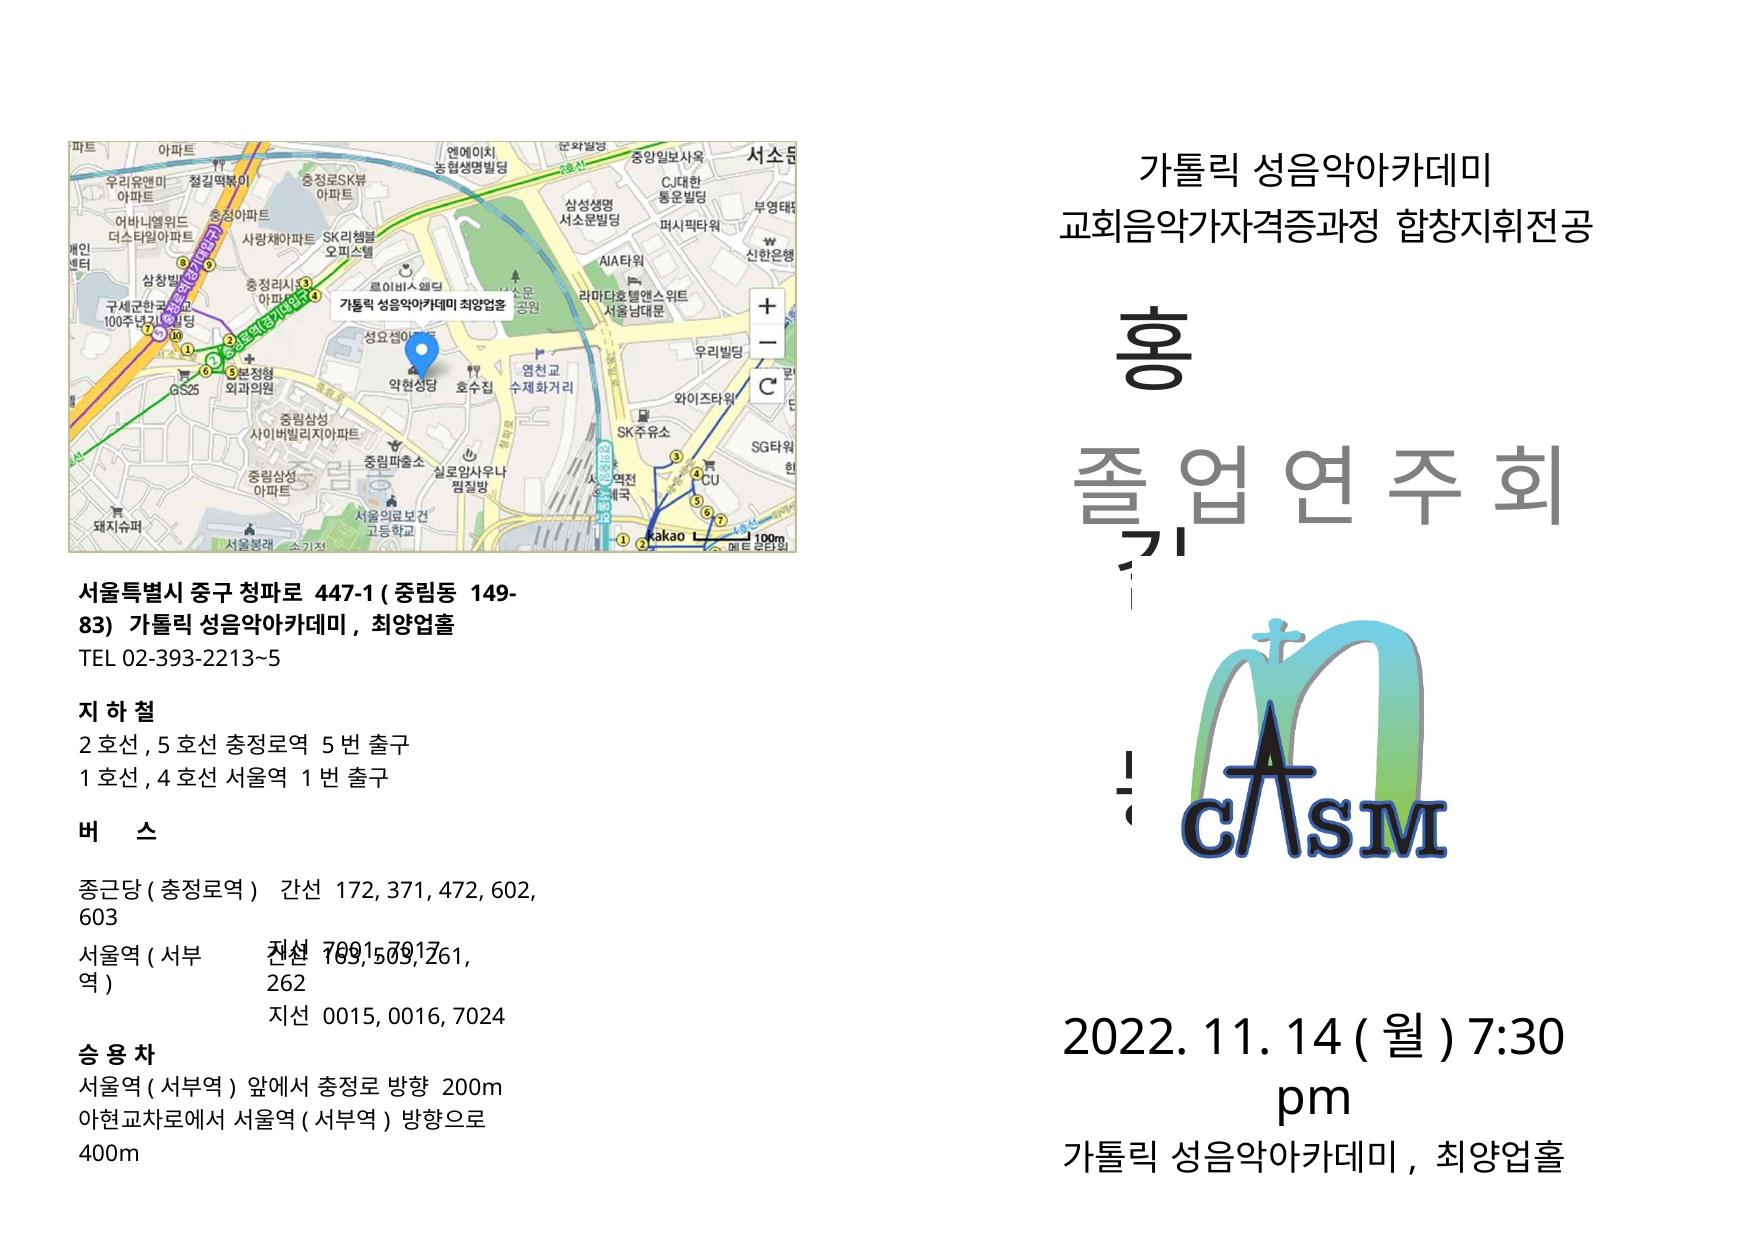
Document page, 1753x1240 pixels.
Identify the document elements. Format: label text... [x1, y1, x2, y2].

title 홍 길 동 [39, 261, 1713, 842]
text_box 간선 163, 503, 261, 262 지선 0015, 0016, 7024 [264, 933, 509, 1030]
text_box 졸 업 연 주 회 [1055, 423, 1586, 544]
text_box 가톨릭 성음악아카데미 교회음악가자격증과정 합창지휘전공 [938, 135, 1713, 248]
text_box 서울역(서부역) [76, 939, 229, 997]
picture [1132, 556, 1496, 920]
text_box 승 용 차 서울역(서부역) 앞에서 충정로 방향 200m 아현교차로에서 서울역(서부역) 방향으로 400m [76, 1032, 551, 1166]
text_box 종근당(충정로역) 간선 172, 371, 472, 602, 603 지선 7001, 7017 [76, 867, 576, 964]
text_box 2022. 11. 14 (월) 7:30 pm 가톨릭 성음악아카데미, 최양업홀 [1022, 987, 1606, 1178]
text_box [69, 141, 796, 552]
